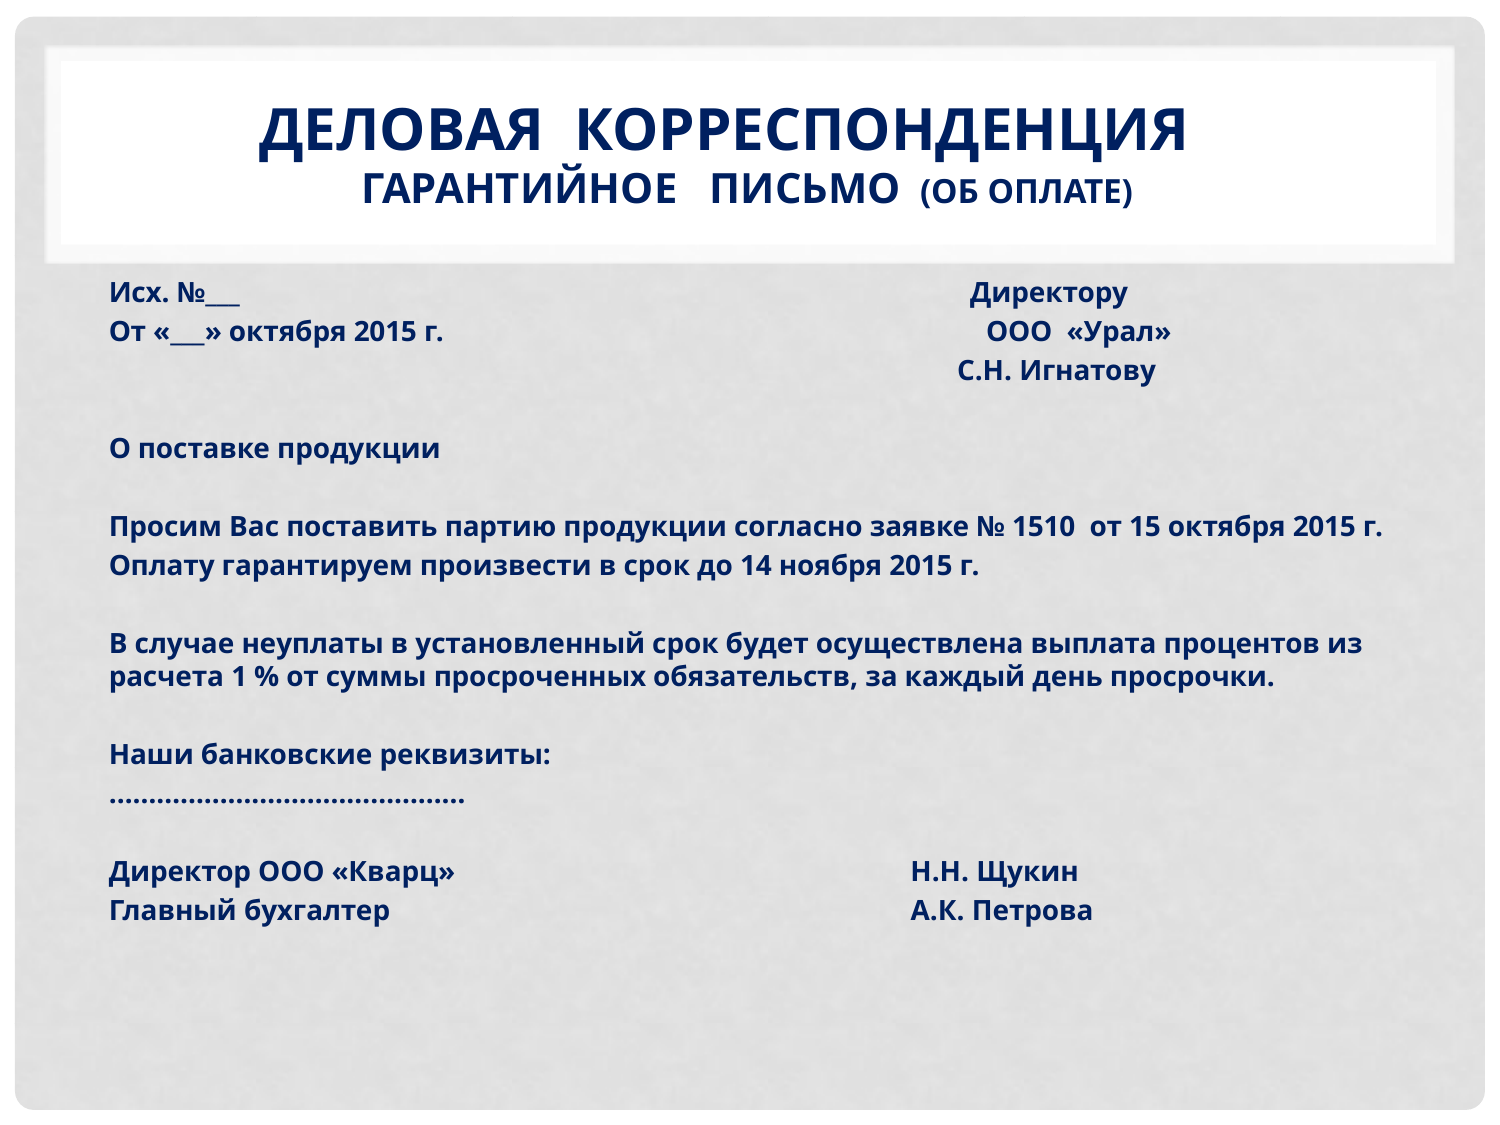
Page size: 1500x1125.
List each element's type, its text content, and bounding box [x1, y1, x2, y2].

title Деловая корреспонденция гарантийное письмо (об оплате) [69, 66, 1425, 238]
list Исх. №___ Директору От «___» октября 2015 г. ООО «Урал» С.Н. Игнатову О поставке продукции Просим Вас поставить партию продукции согласно заявке № 1510 от 15 октября 2015 г. Оплату гарантируем произвести в срок до 14 ноября 2015 г. В случае неуплаты в установленный срок будет осуществлена выплата процентов из расчета 1 % от суммы просроченных обязательств, за каждый день просрочки. Наши банковские реквизиты: ……………………………………… Директор ООО «Кварц» Н.Н. Щукин Главный бухгалтер А.К. Петрова [76, 267, 1427, 985]
